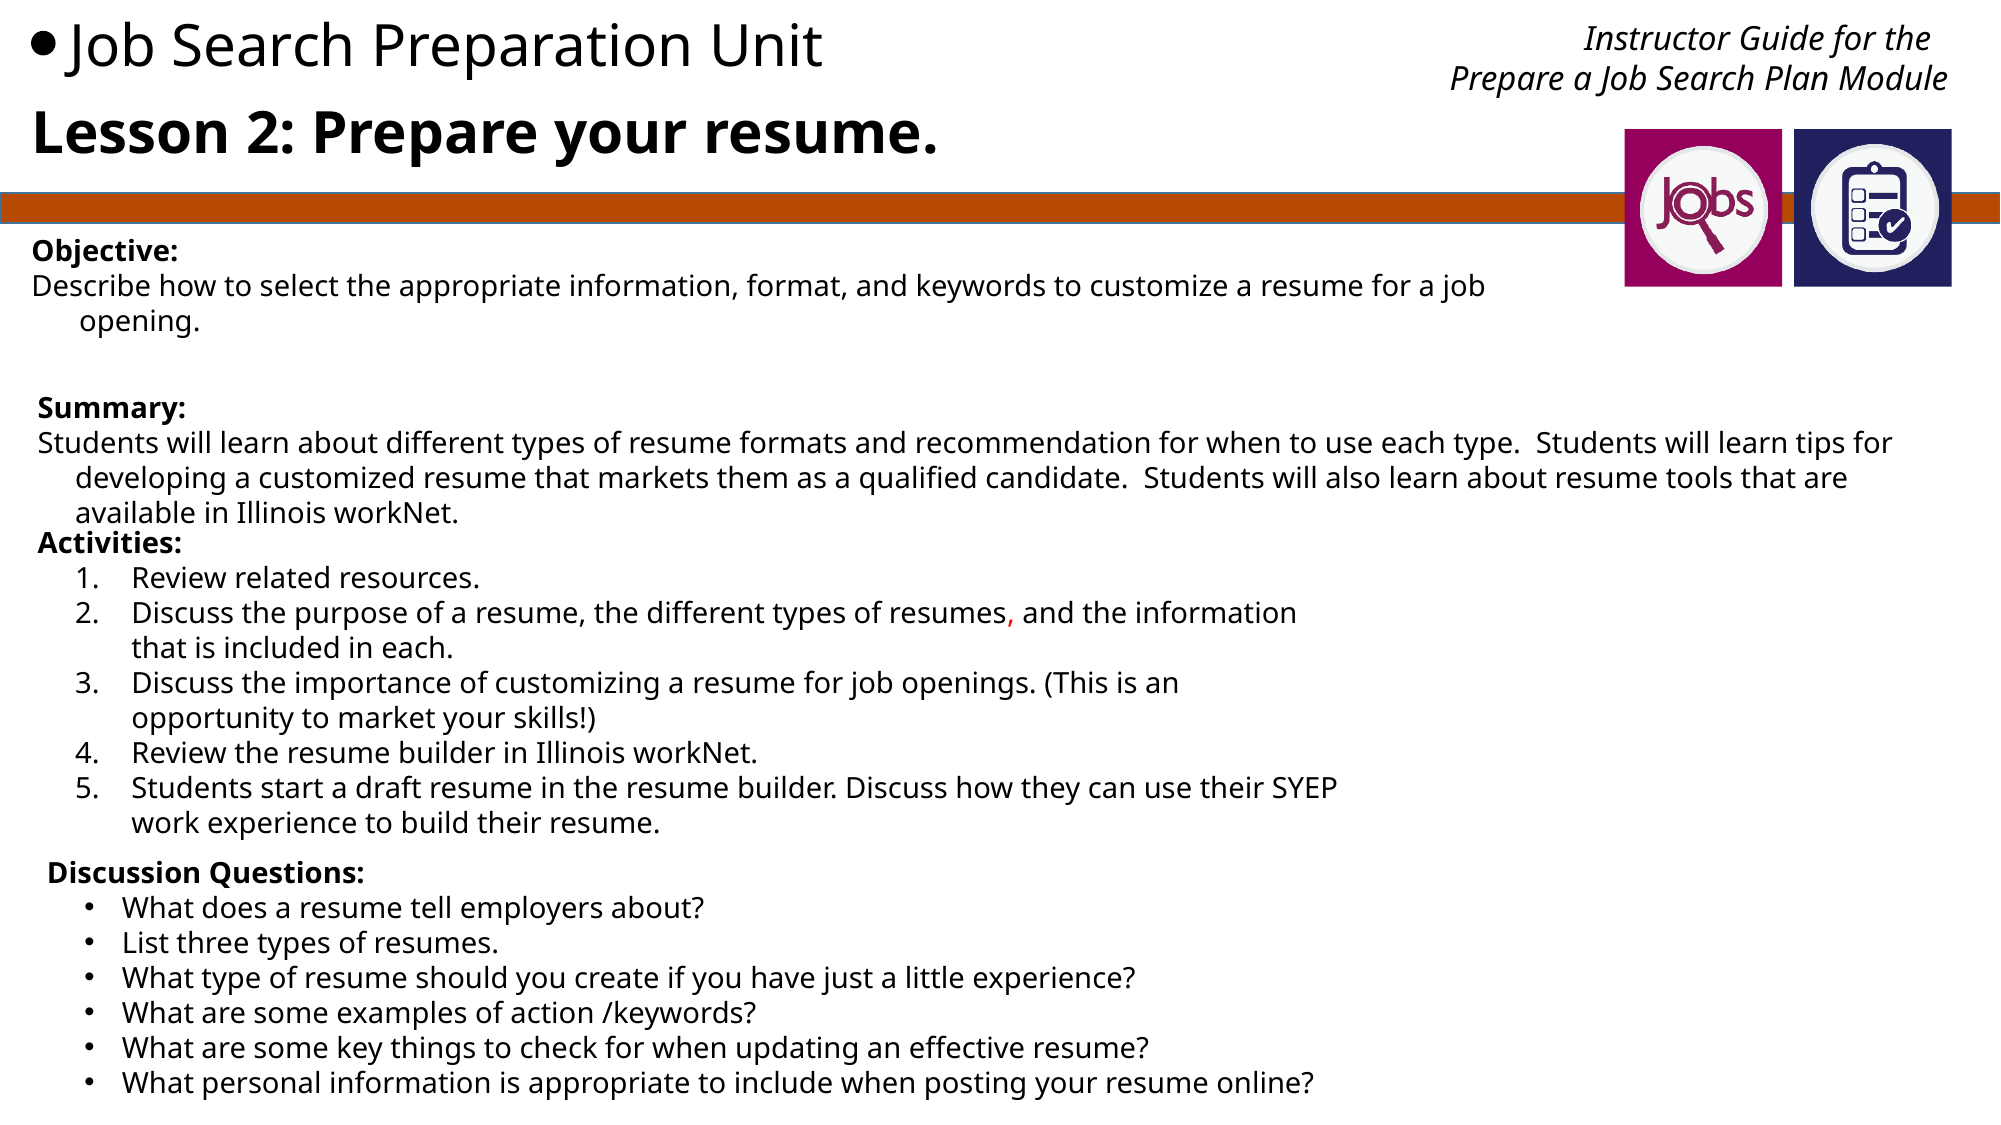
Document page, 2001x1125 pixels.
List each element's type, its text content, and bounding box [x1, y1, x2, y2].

text_box Objective: Describe how to select the appropriate information, format, and keywords to customize a resume for a job opening. [16, 287, 1620, 345]
text_box Instructor Guide for the Prepare a Job Search Plan Module [1397, 9, 1964, 105]
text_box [32, 0, 1620, 87]
text_box Summary: Students will learn about different types of resume formats and recommendation for when to use each type. Students will learn tips for developing a customized resume that markets them as a qualified candidate. Students will also learn about resume tools that are available in Illinois workNet. [22, 382, 1982, 537]
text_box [0, 129, 2000, 287]
text_box Discussion Questions: What does a resume tell employers about? List three types of resumes. What type of resume should you create if you have just a little experience? What are some examples of action /keywords? What are some key things to check for when updating an effective resume? What personal information is appropriate to include when posting your resume online? [32, 846, 1512, 1107]
text_box Activities: Review related resources. Discuss the purpose of a resume, the different types of resumes, and the information that is included in each. Discuss the importance of customizing a resume for job openings. (This is an opportunity to market your skills!) Review the resume builder in Illinois workNet. Students start a draft resume in the resume builder. Discuss how they can use their SYEP work experience to build their resume. [22, 517, 1363, 847]
text_box Lesson 2: Prepare your resume. [16, 87, 1582, 129]
